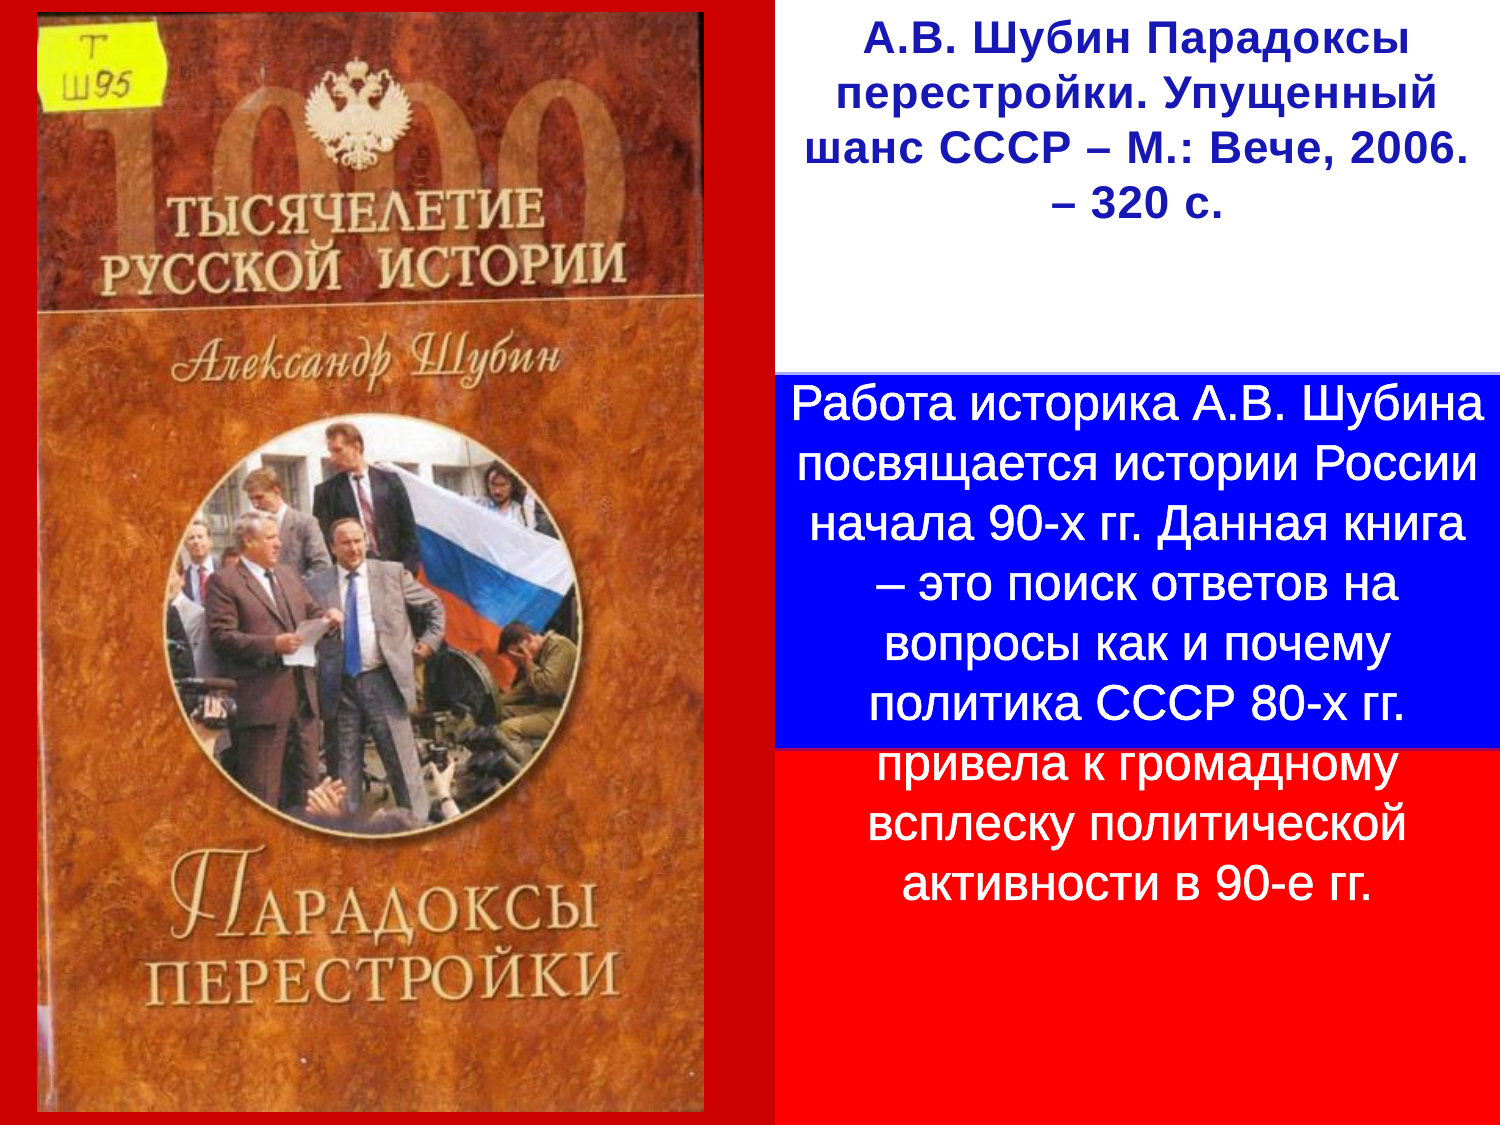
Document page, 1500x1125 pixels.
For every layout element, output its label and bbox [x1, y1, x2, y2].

text_box [0, 0, 1500, 1125]
picture [37, 12, 704, 1113]
